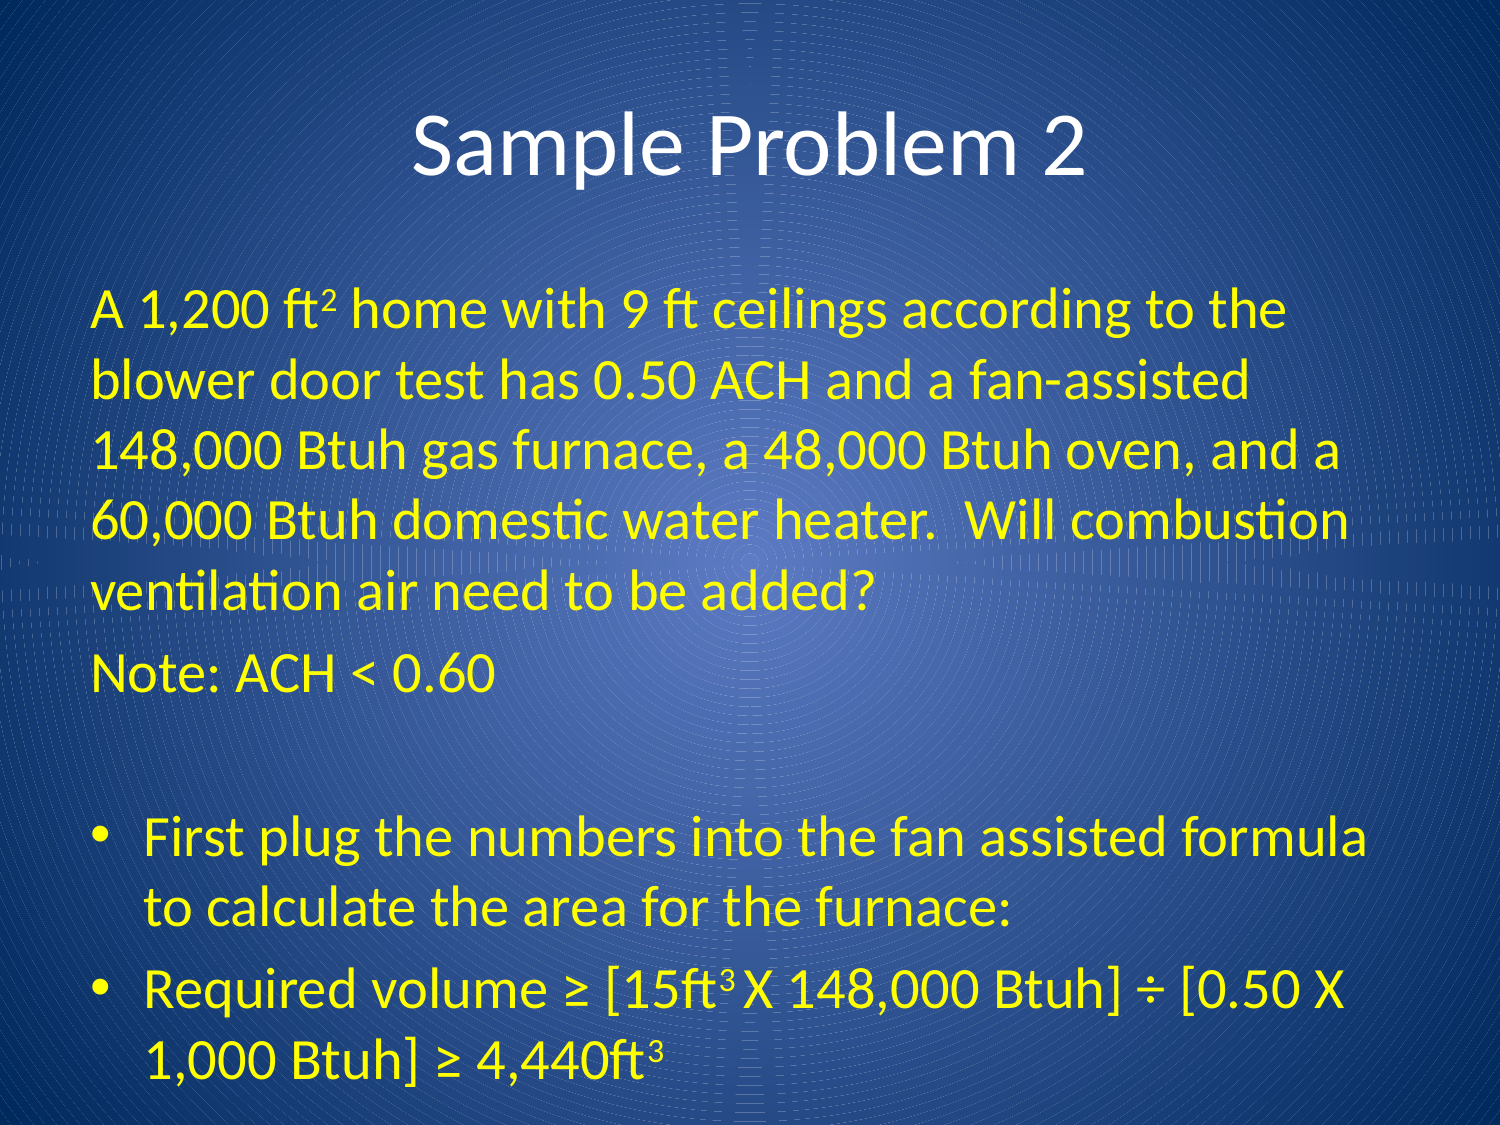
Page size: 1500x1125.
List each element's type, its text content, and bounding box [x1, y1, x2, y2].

title Sample Problem 2 [75, 45, 1425, 233]
list A 1,200 ft2 home with 9 ft ceilings according to the blower door test has 0.50 ACH and a fan-assisted 148,000 Btuh gas furnace, a 48,000 Btuh oven, and a 60,000 Btuh domestic water heater. Will combustion ventilation air need to be added? Note: ACH ˂ 0.60 First plug the numbers into the fan assisted formula to calculate the area for the furnace: Required volume ≥ [15ft3 X 148,000 Btuh] ÷ [0.50 X 1,000 Btuh] ≥ 4,440ft3 [75, 262, 1425, 1100]
